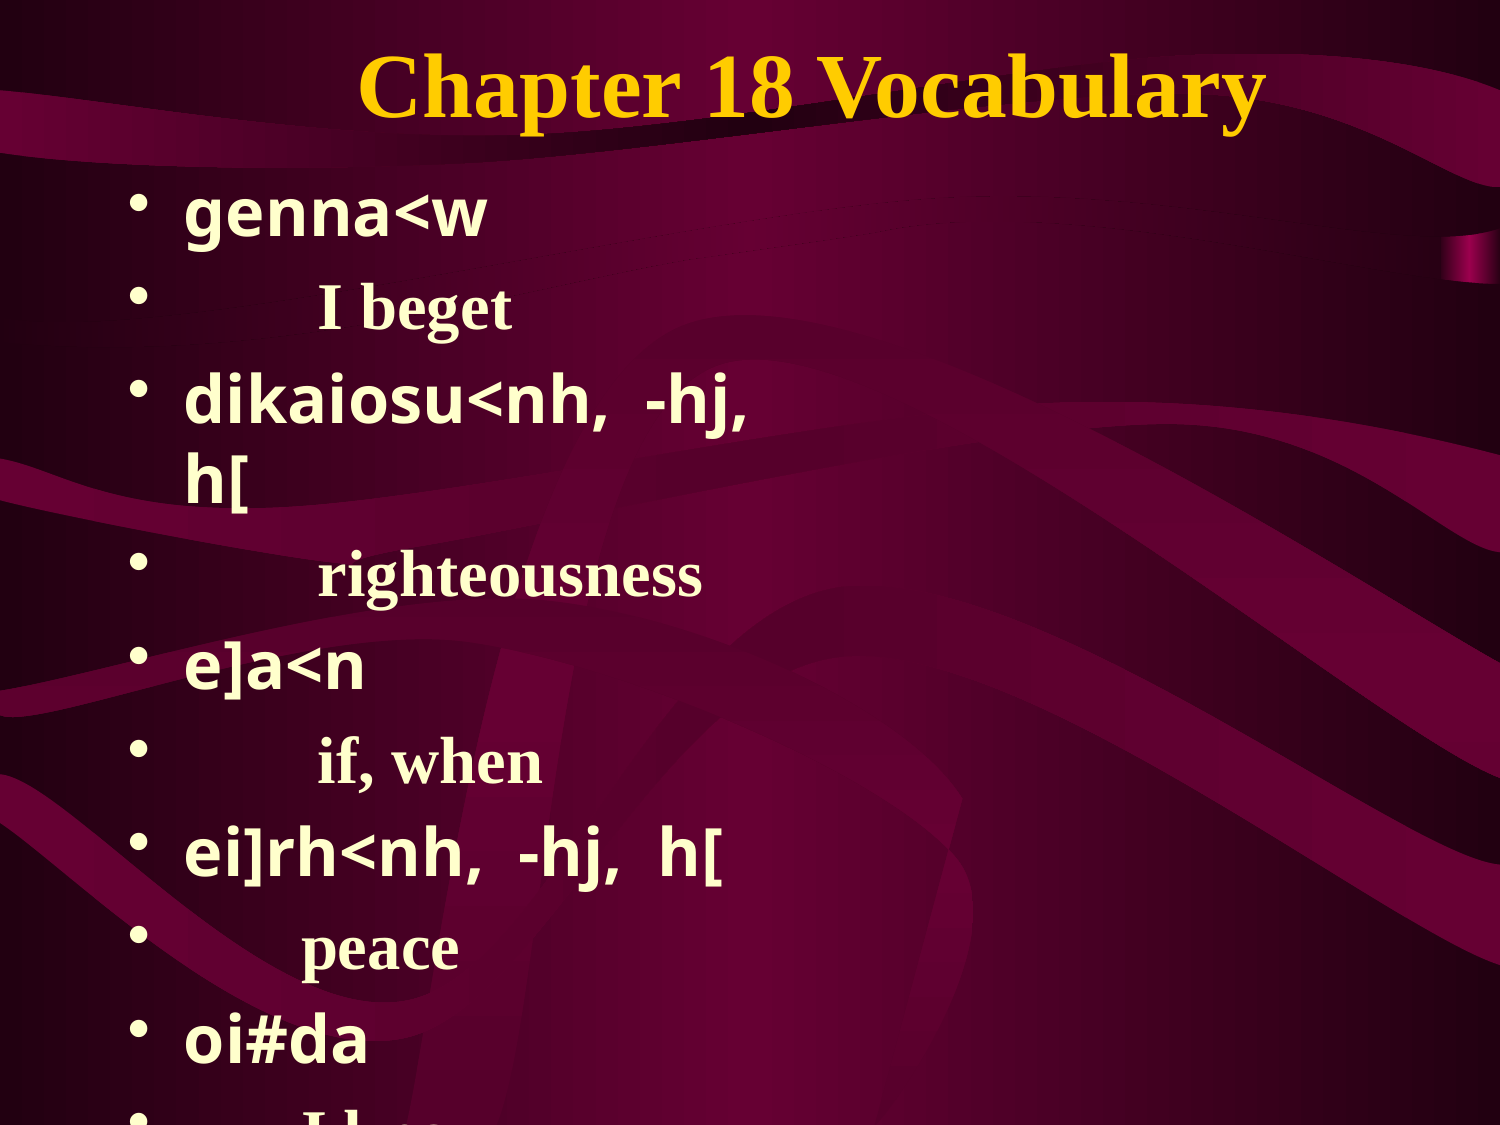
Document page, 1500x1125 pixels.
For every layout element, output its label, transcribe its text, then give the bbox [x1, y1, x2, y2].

list genna<w I beget dikaiosu<nh, -hj, h[ righteousness e]a<n if, when ei]rh<nh, -hj, h[ peace oi#da I know [112, 162, 863, 1100]
title Chapter 18 Vocabulary [324, 12, 1300, 150]
